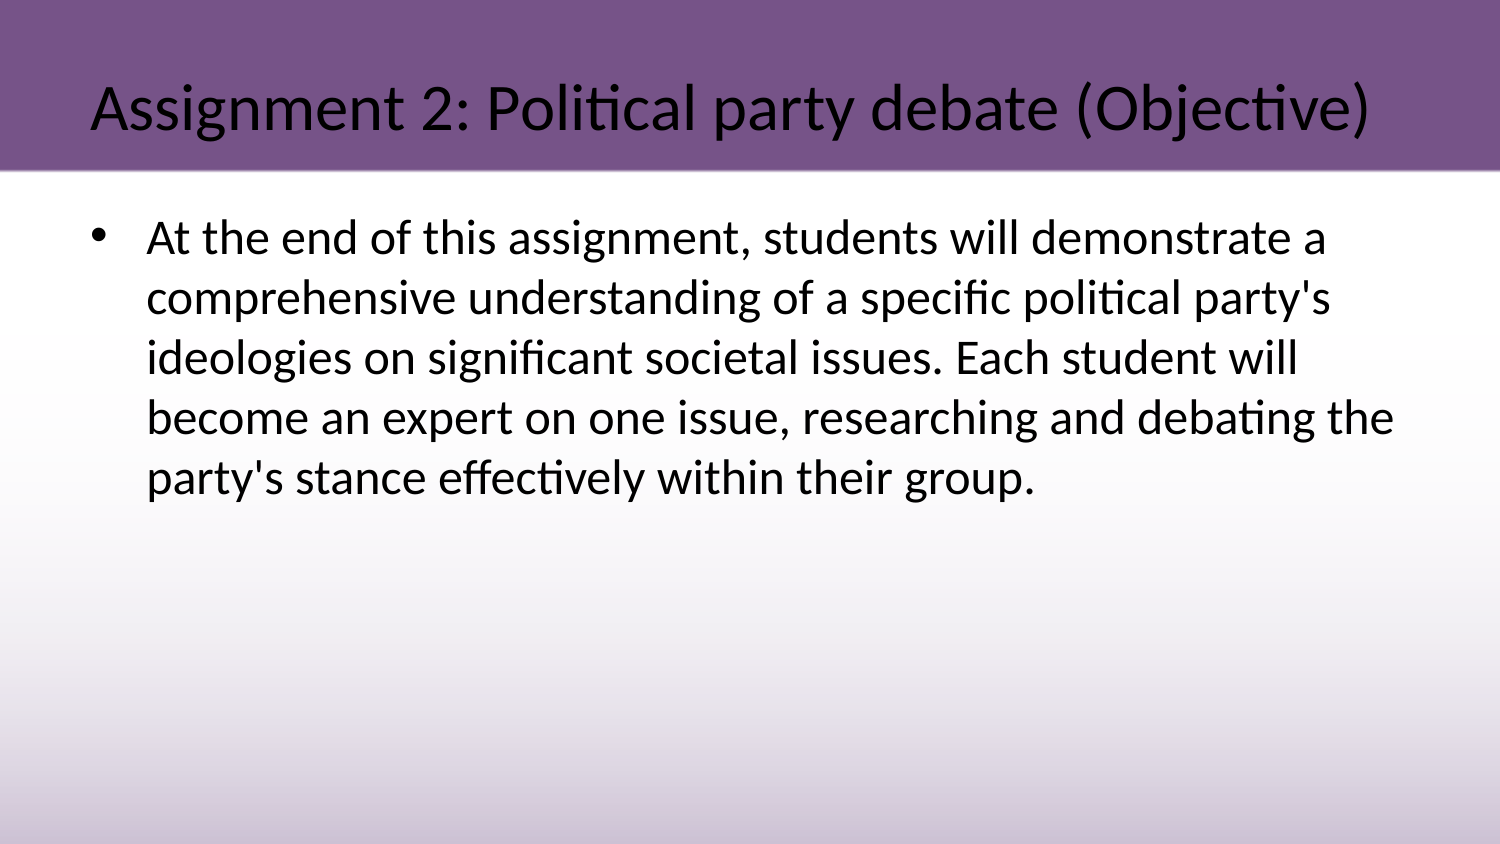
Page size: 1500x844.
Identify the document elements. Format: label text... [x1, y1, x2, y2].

picture [0, 0, 1500, 844]
list At the end of this assignment, students will demonstrate a comprehensive understanding of a specific political party's ideologies on significant societal issues. Each student will become an expert on one issue, researching and debating the party's stance effectively within their group. [75, 196, 1425, 754]
title Assignment 2: Political party debate (Objective) [75, 33, 1425, 175]
